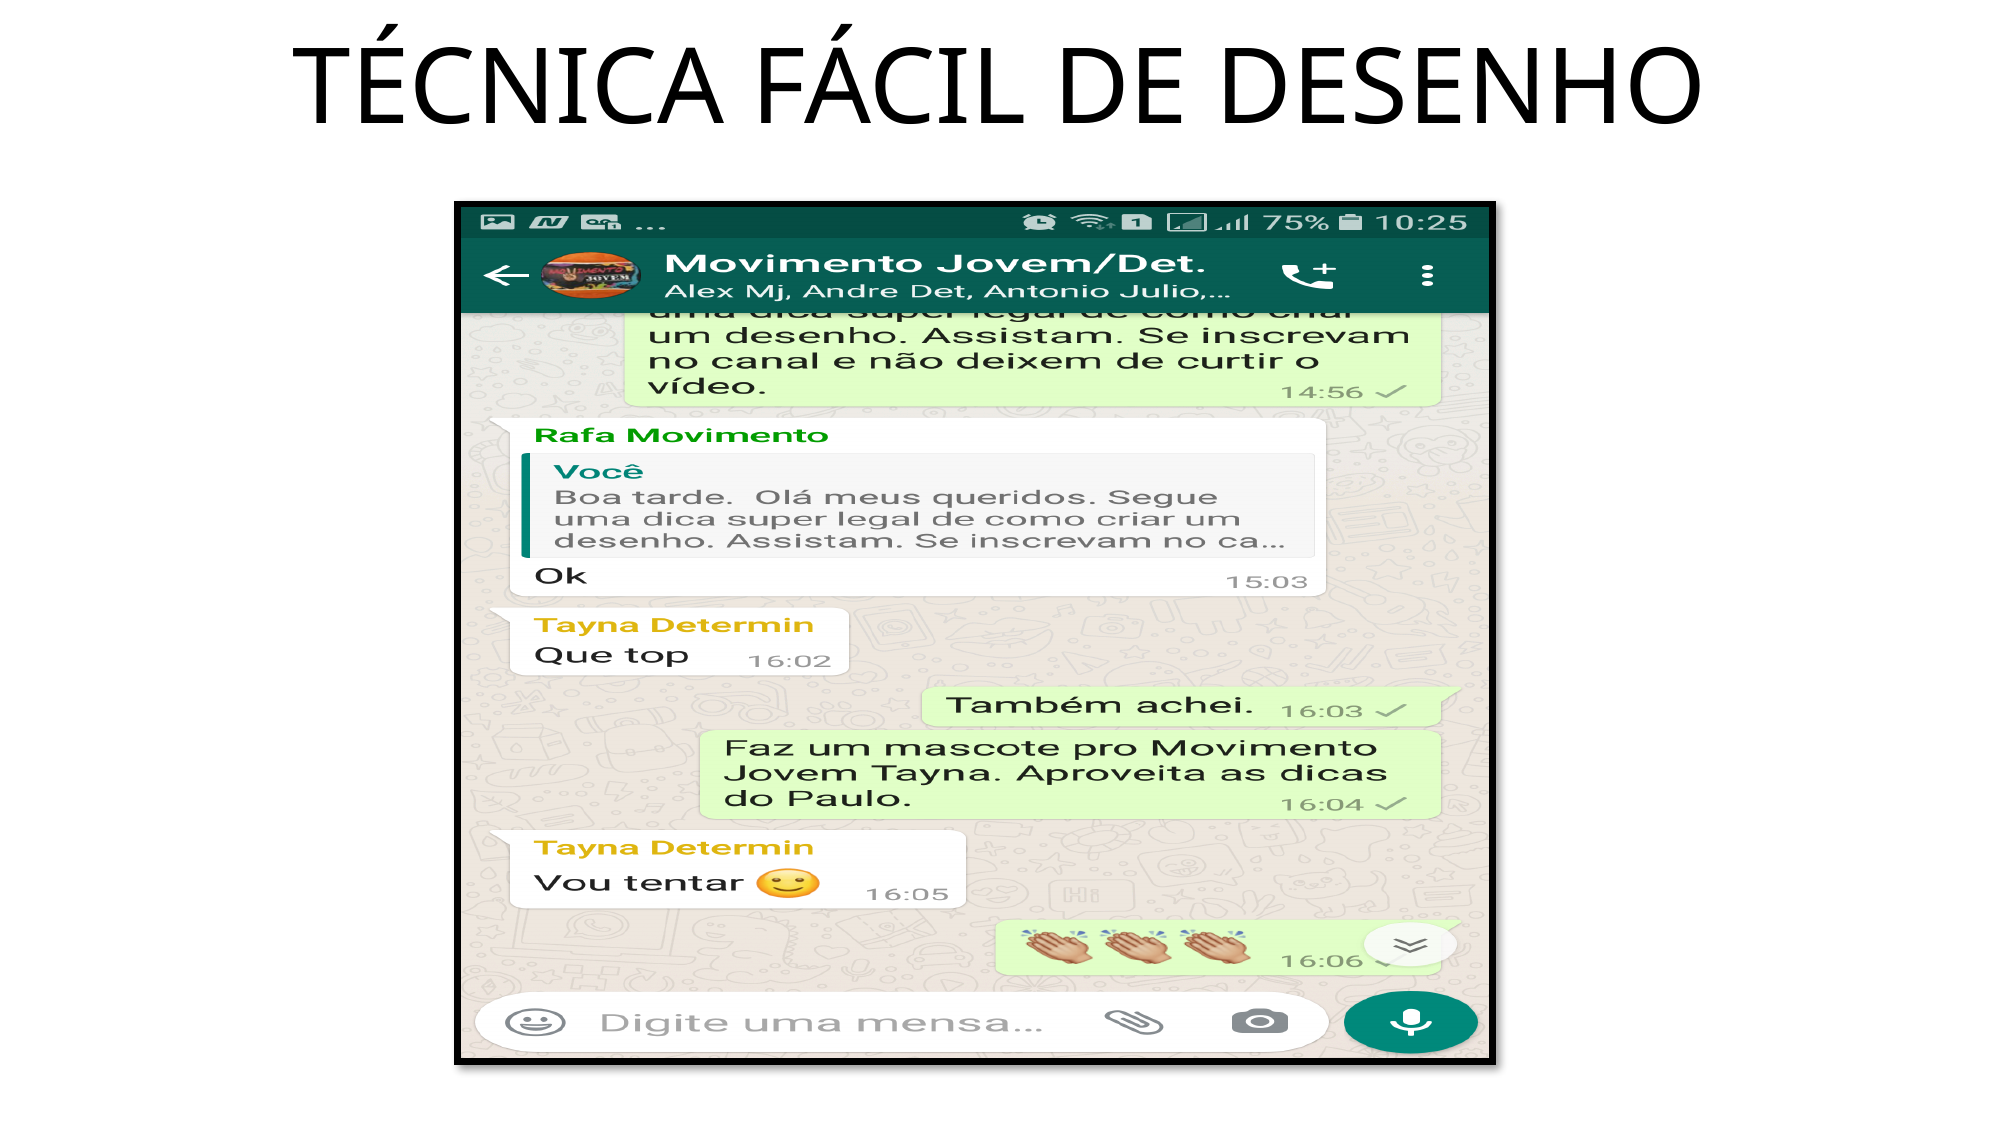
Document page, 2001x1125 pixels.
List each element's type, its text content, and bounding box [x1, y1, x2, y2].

picture [460, 207, 1490, 1059]
title TÉCNICA FÁCIL DE DESENHO [249, 23, 1750, 155]
